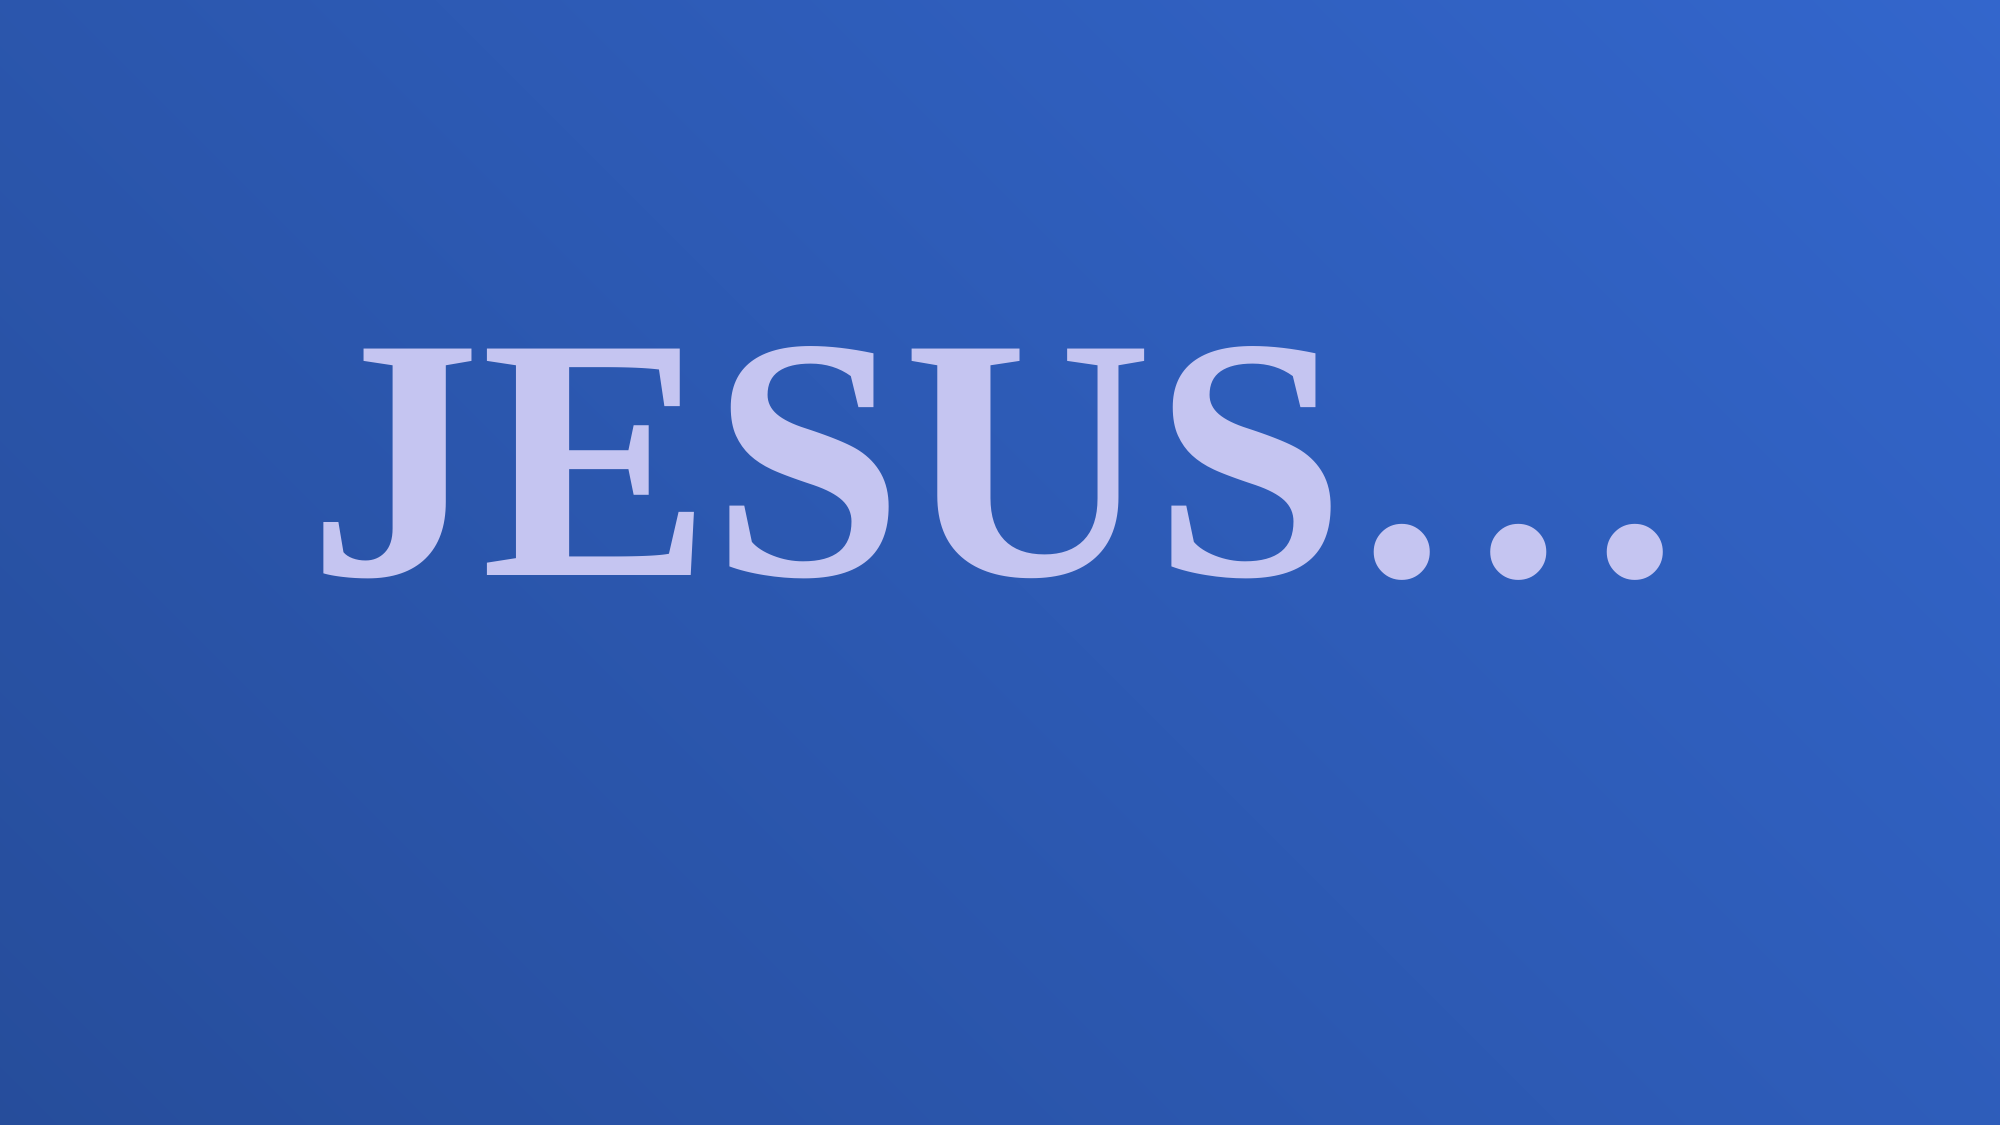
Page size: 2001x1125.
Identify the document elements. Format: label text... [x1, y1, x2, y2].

text_box JESUS… [0, 349, 2000, 653]
